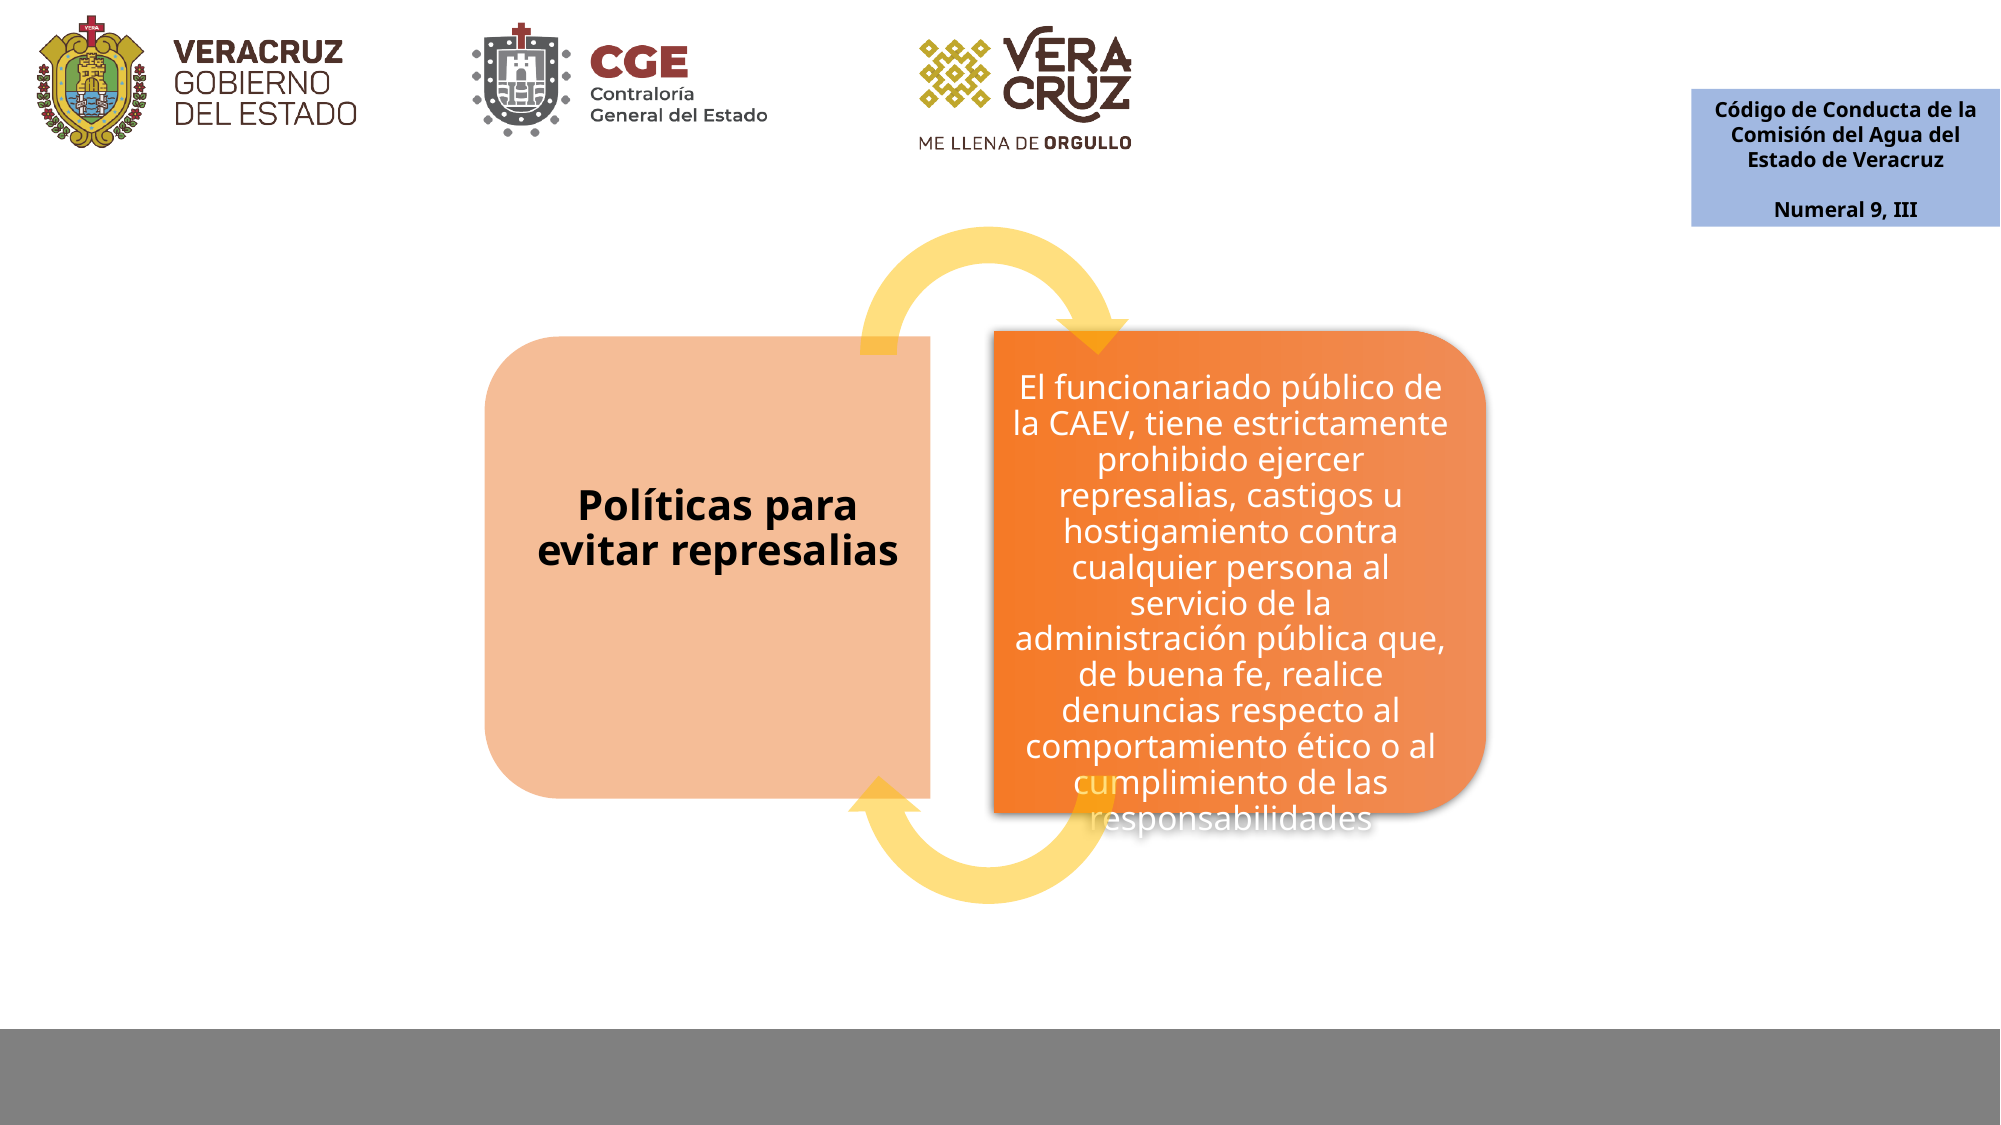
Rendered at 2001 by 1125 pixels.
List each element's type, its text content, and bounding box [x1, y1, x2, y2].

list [137, 208, 1863, 923]
picture [10, 0, 1156, 190]
text_box Código de Conducta de la Comisión del Agua del Estado de Veracruz Numeral 9, III [1691, 88, 2000, 227]
text_box [0, 1029, 2000, 1125]
